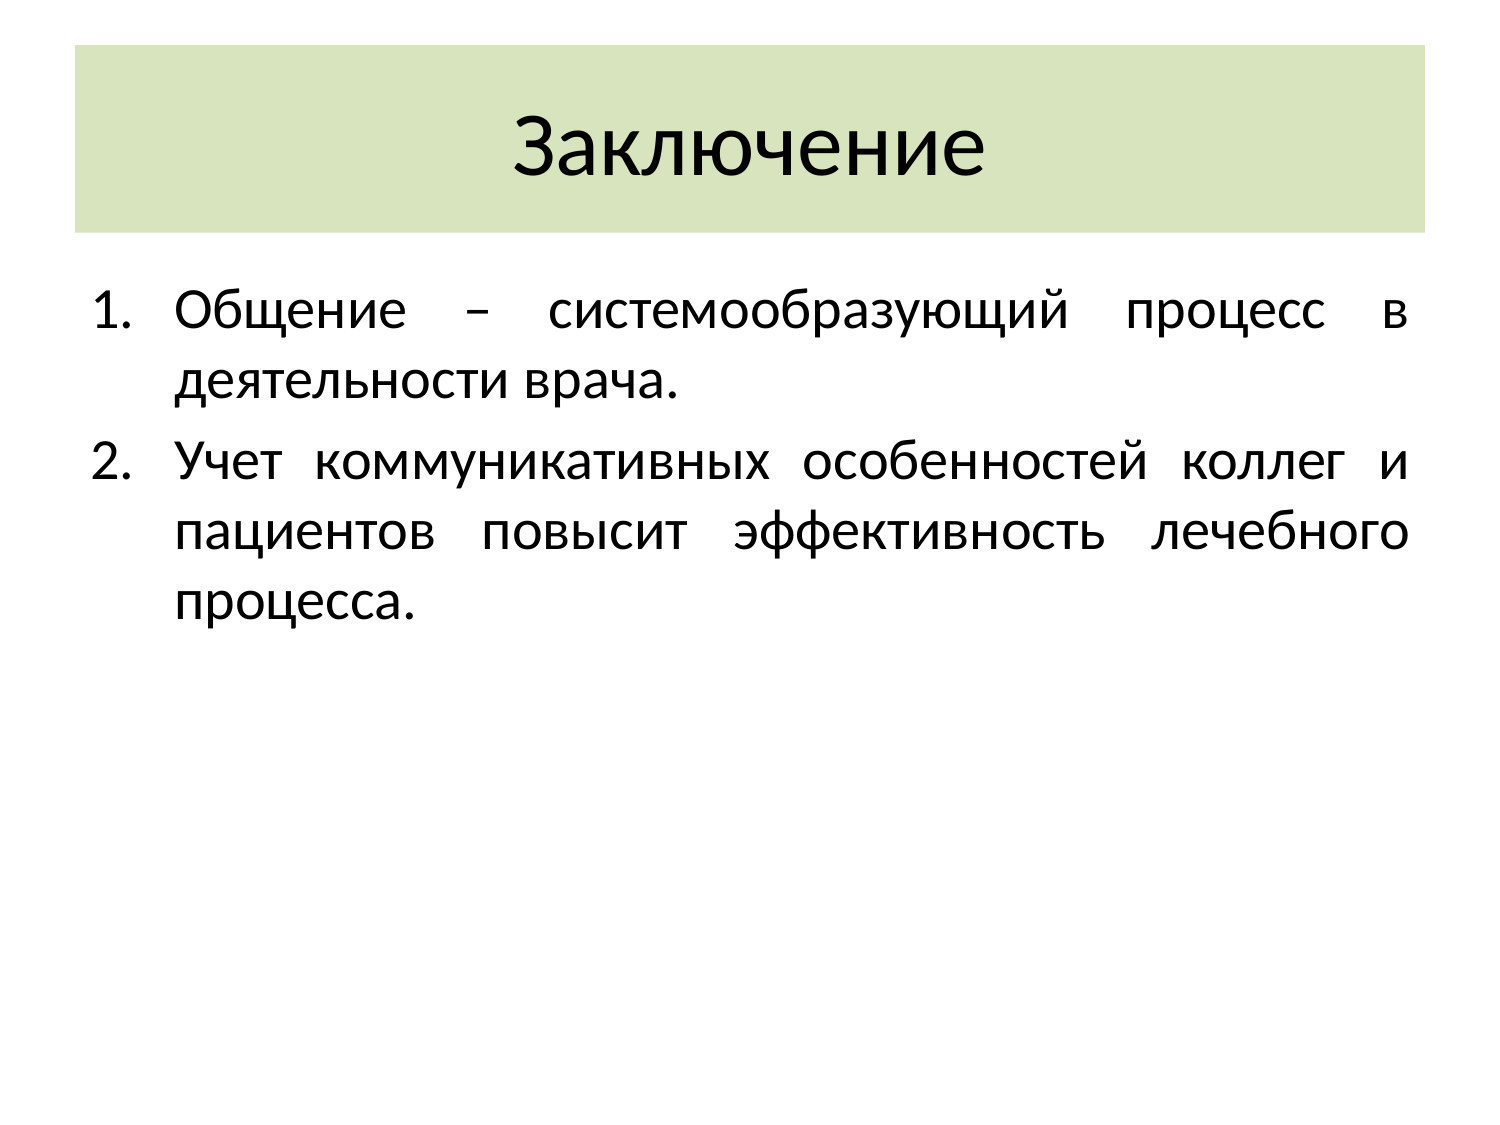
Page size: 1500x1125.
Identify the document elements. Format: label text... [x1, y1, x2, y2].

list Общение – системообразующий процесс в деятельности врача. Учет коммуникативных особенностей коллег и пациентов повысит эффективность лечебного процесса. [75, 262, 1425, 1005]
title Заключение [75, 45, 1425, 233]
